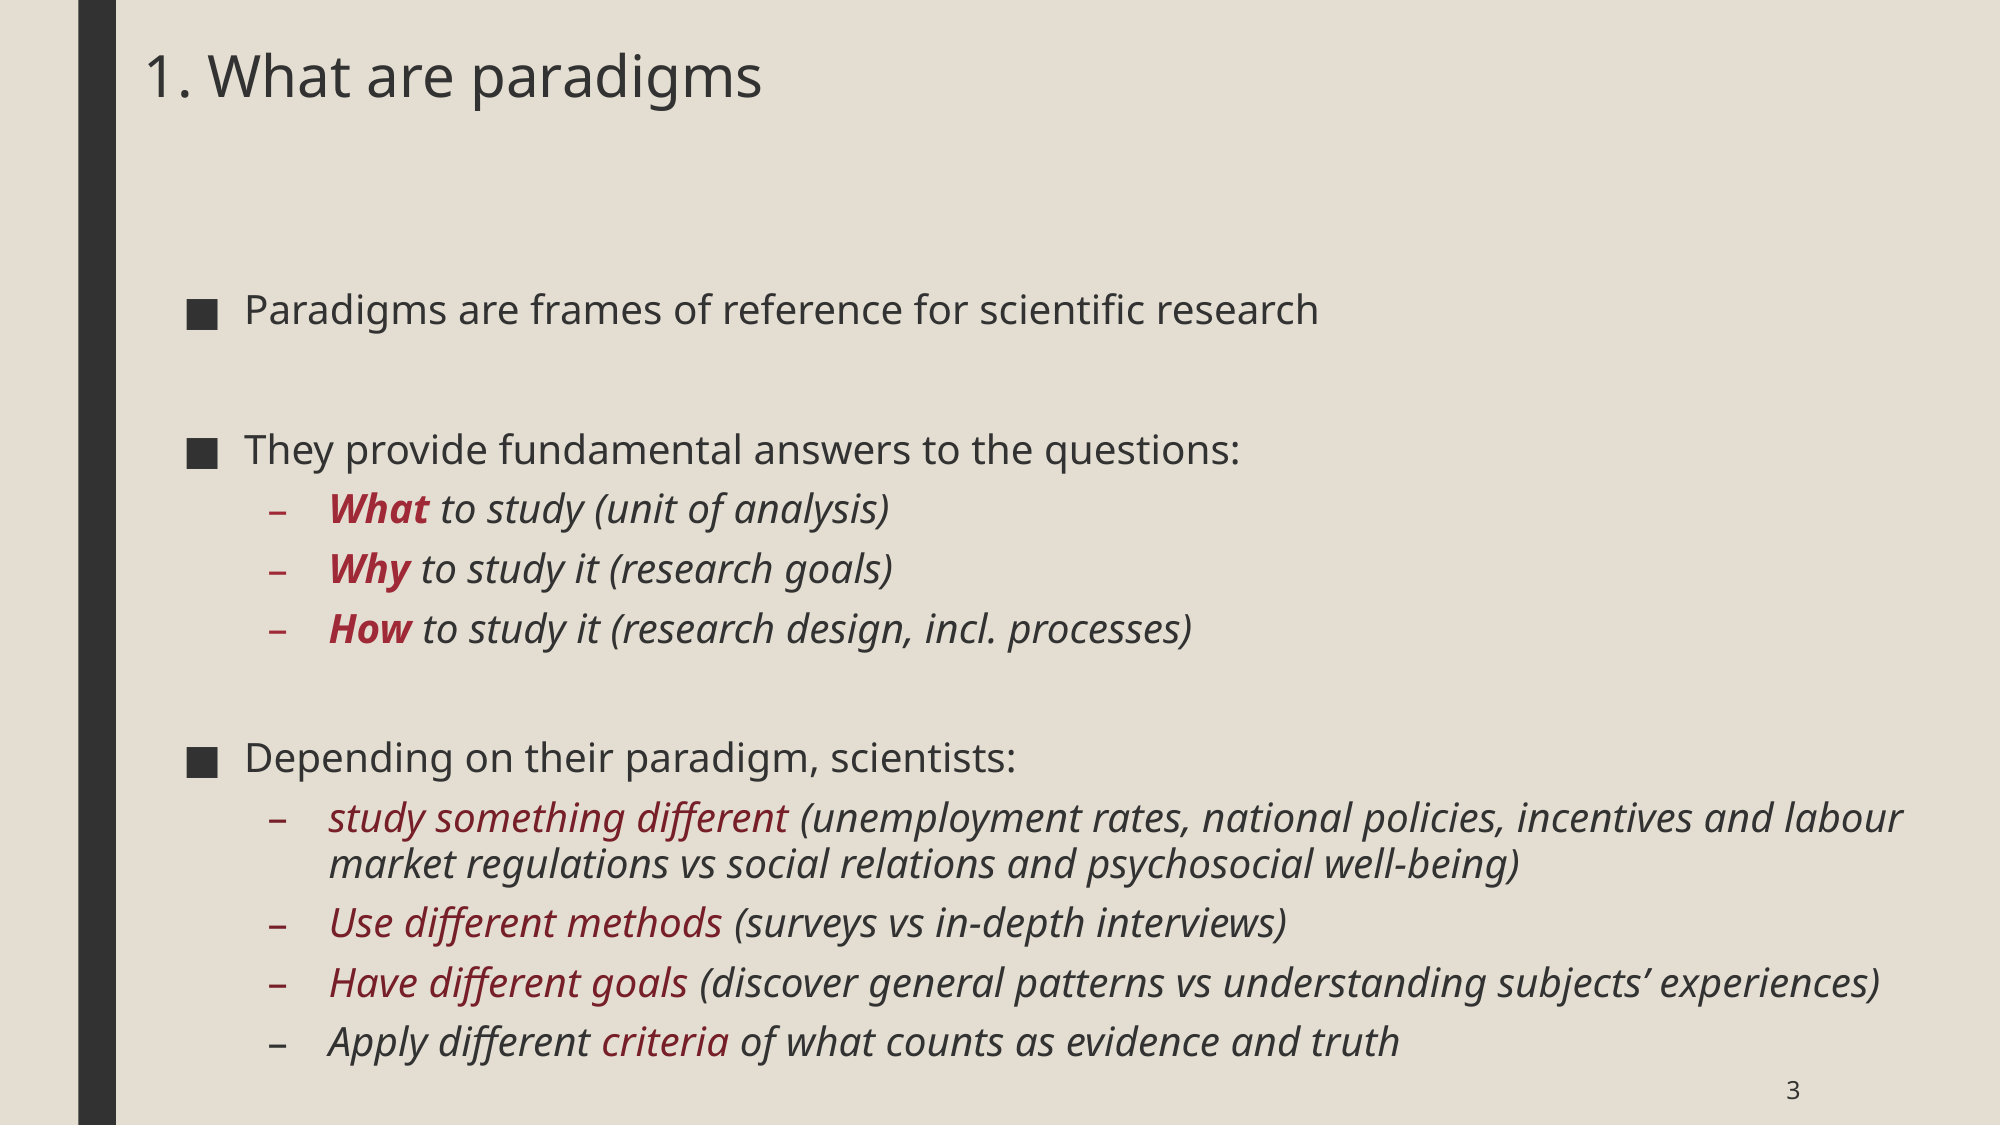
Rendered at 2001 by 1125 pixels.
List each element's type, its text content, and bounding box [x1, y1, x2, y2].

title 1. What are paradigms [128, 40, 1404, 218]
slide_number 3 [1553, 1058, 1816, 1125]
list Paradigms are frames of reference for scientific research They provide fundamental answers to the questions: What to study (unit of analysis) Why to study it (research goals) How to study it (research design, incl. processes) Depending on their paradigm, scientists: study something different (unemployment rates, national policies, incentives and labour market regulations vs social relations and psychosocial well-being) Use different methods (surveys vs in-depth interviews) Have different goals (discover general patterns vs understanding subjects’ experiences) Apply different criteria of what counts as evidence and truth [168, 208, 1933, 1088]
